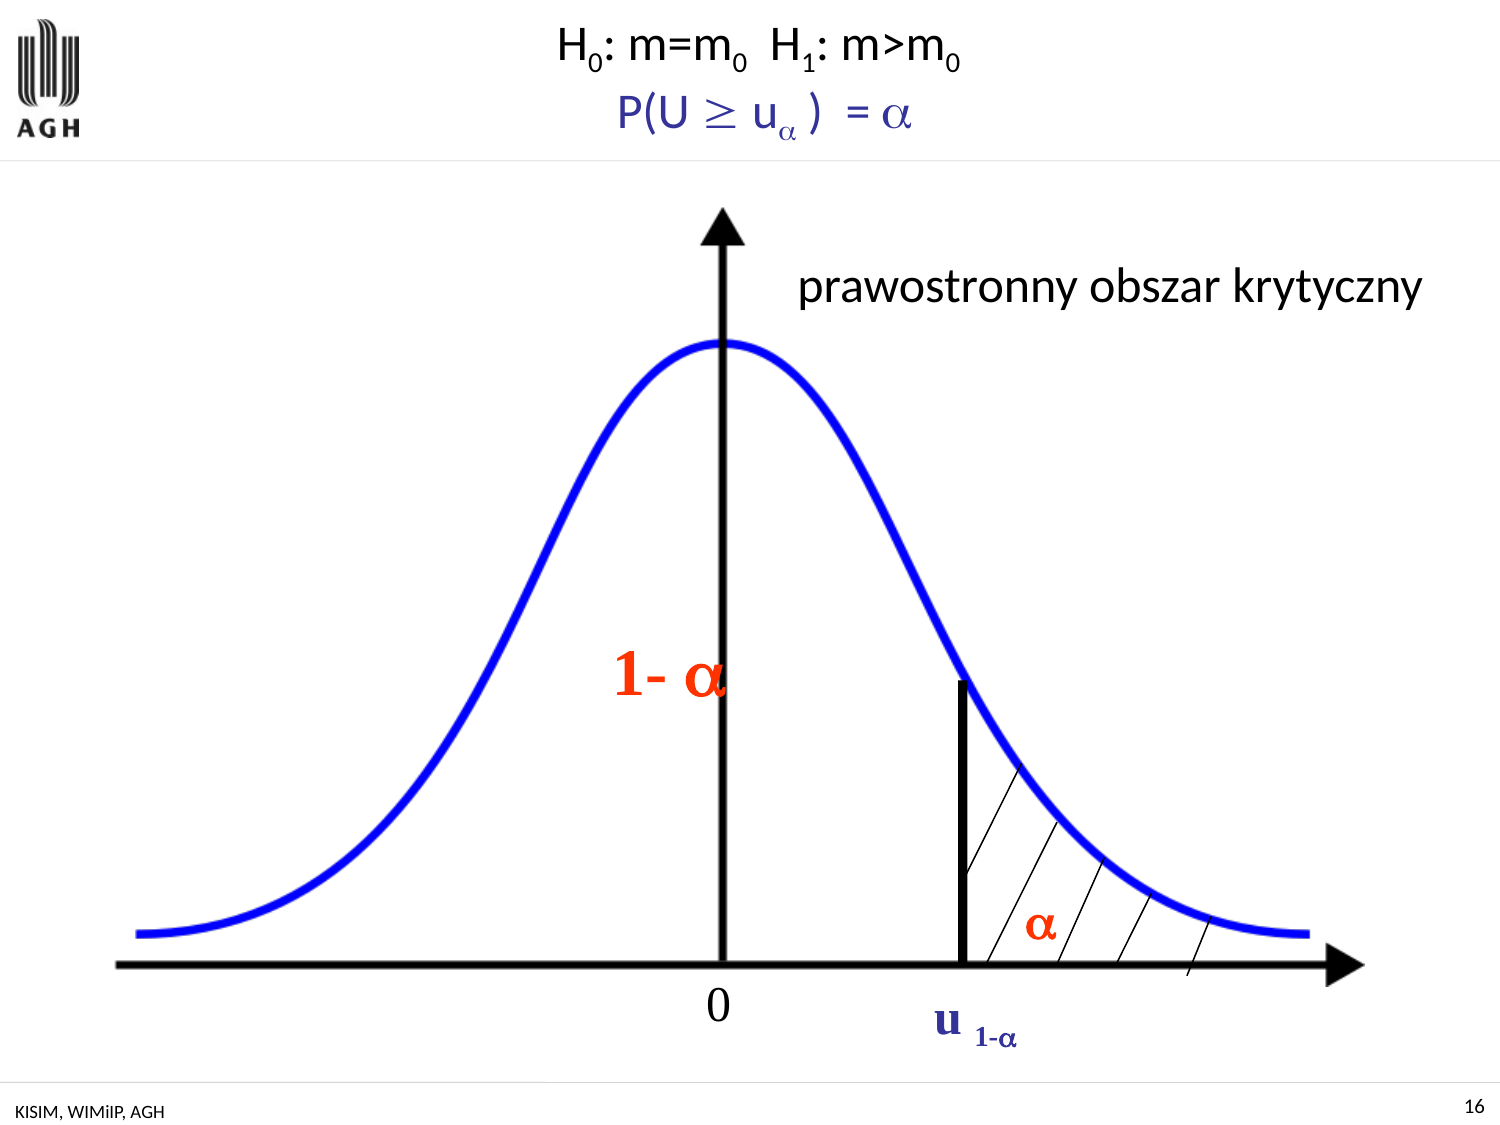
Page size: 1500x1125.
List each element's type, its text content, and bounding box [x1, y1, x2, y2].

picture [17, 19, 79, 138]
footer KISIM, WIMiIP, AGH [0, 1092, 476, 1125]
text_box prawostronny obszar krytyczny [1369, 245, 1439, 321]
title H0: m=m0 H1: m>m0 P(U  u ) =  [147, 30, 1377, 126]
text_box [111, 207, 1365, 1053]
